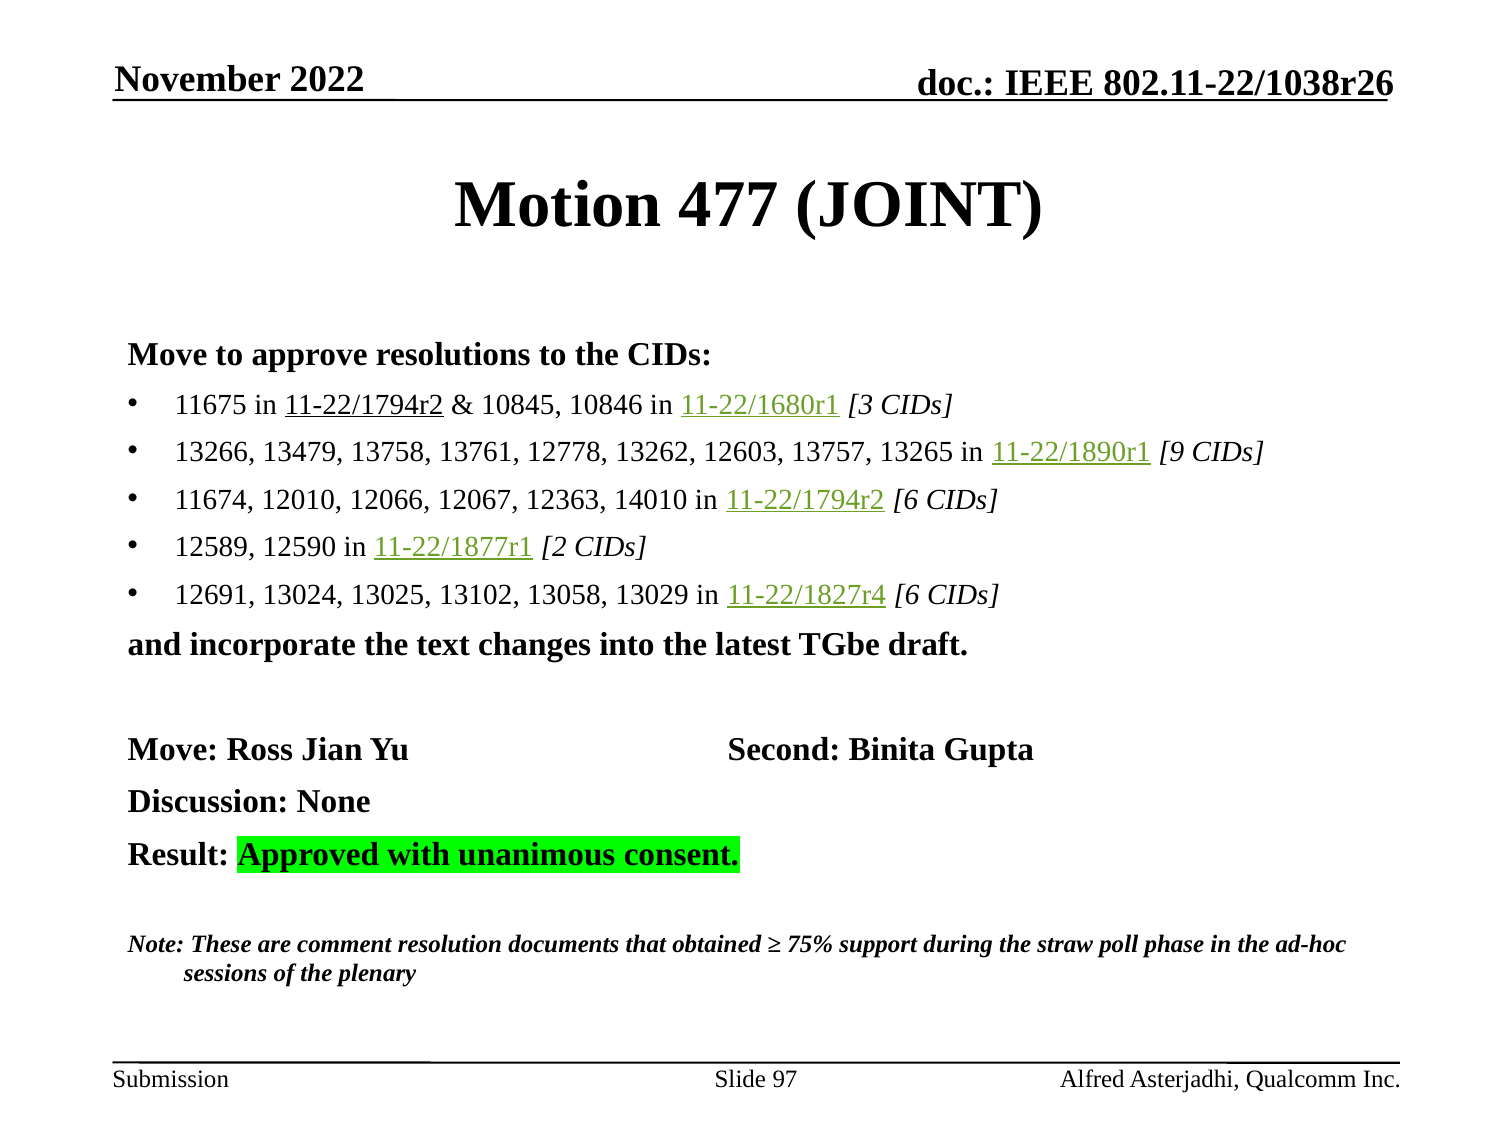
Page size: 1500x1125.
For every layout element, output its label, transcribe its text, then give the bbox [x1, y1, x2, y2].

title Motion 477 (JOINT) [112, 112, 1388, 288]
slide_number Slide 97 [712, 1061, 800, 1123]
list Move to approve resolutions to the CIDs: 11675 in 11-22/1794r2 & 10845, 10846 in 11-22/1680r1 [3 CIDs] 13266, 13479, 13758, 13761, 12778, 13262, 12603, 13757, 13265 in 11-22/1890r1 [9 CIDs] 11674, 12010, 12066, 12067, 12363, 14010 in 11-22/1794r2 [6 CIDs] 12589, 12590 in 11-22/1877r1 [2 CIDs] 12691, 13024, 13025, 13102, 13058, 13029 in 11-22/1827r4 [6 CIDs] and incorporate the text changes into the latest TGbe draft. Move: Ross Jian Yu Second: Binita Gupta Discussion: None Result: Approved with unanimous consent. Note: These are comment resolution documents that obtained ≥ 75% support during the straw poll phase in the ad-hoc sessions of the plenary [112, 324, 1388, 1063]
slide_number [114, 54, 423, 100]
footer Alfred Asterjadhi, Qualcomm Inc. [878, 1061, 1402, 1093]
